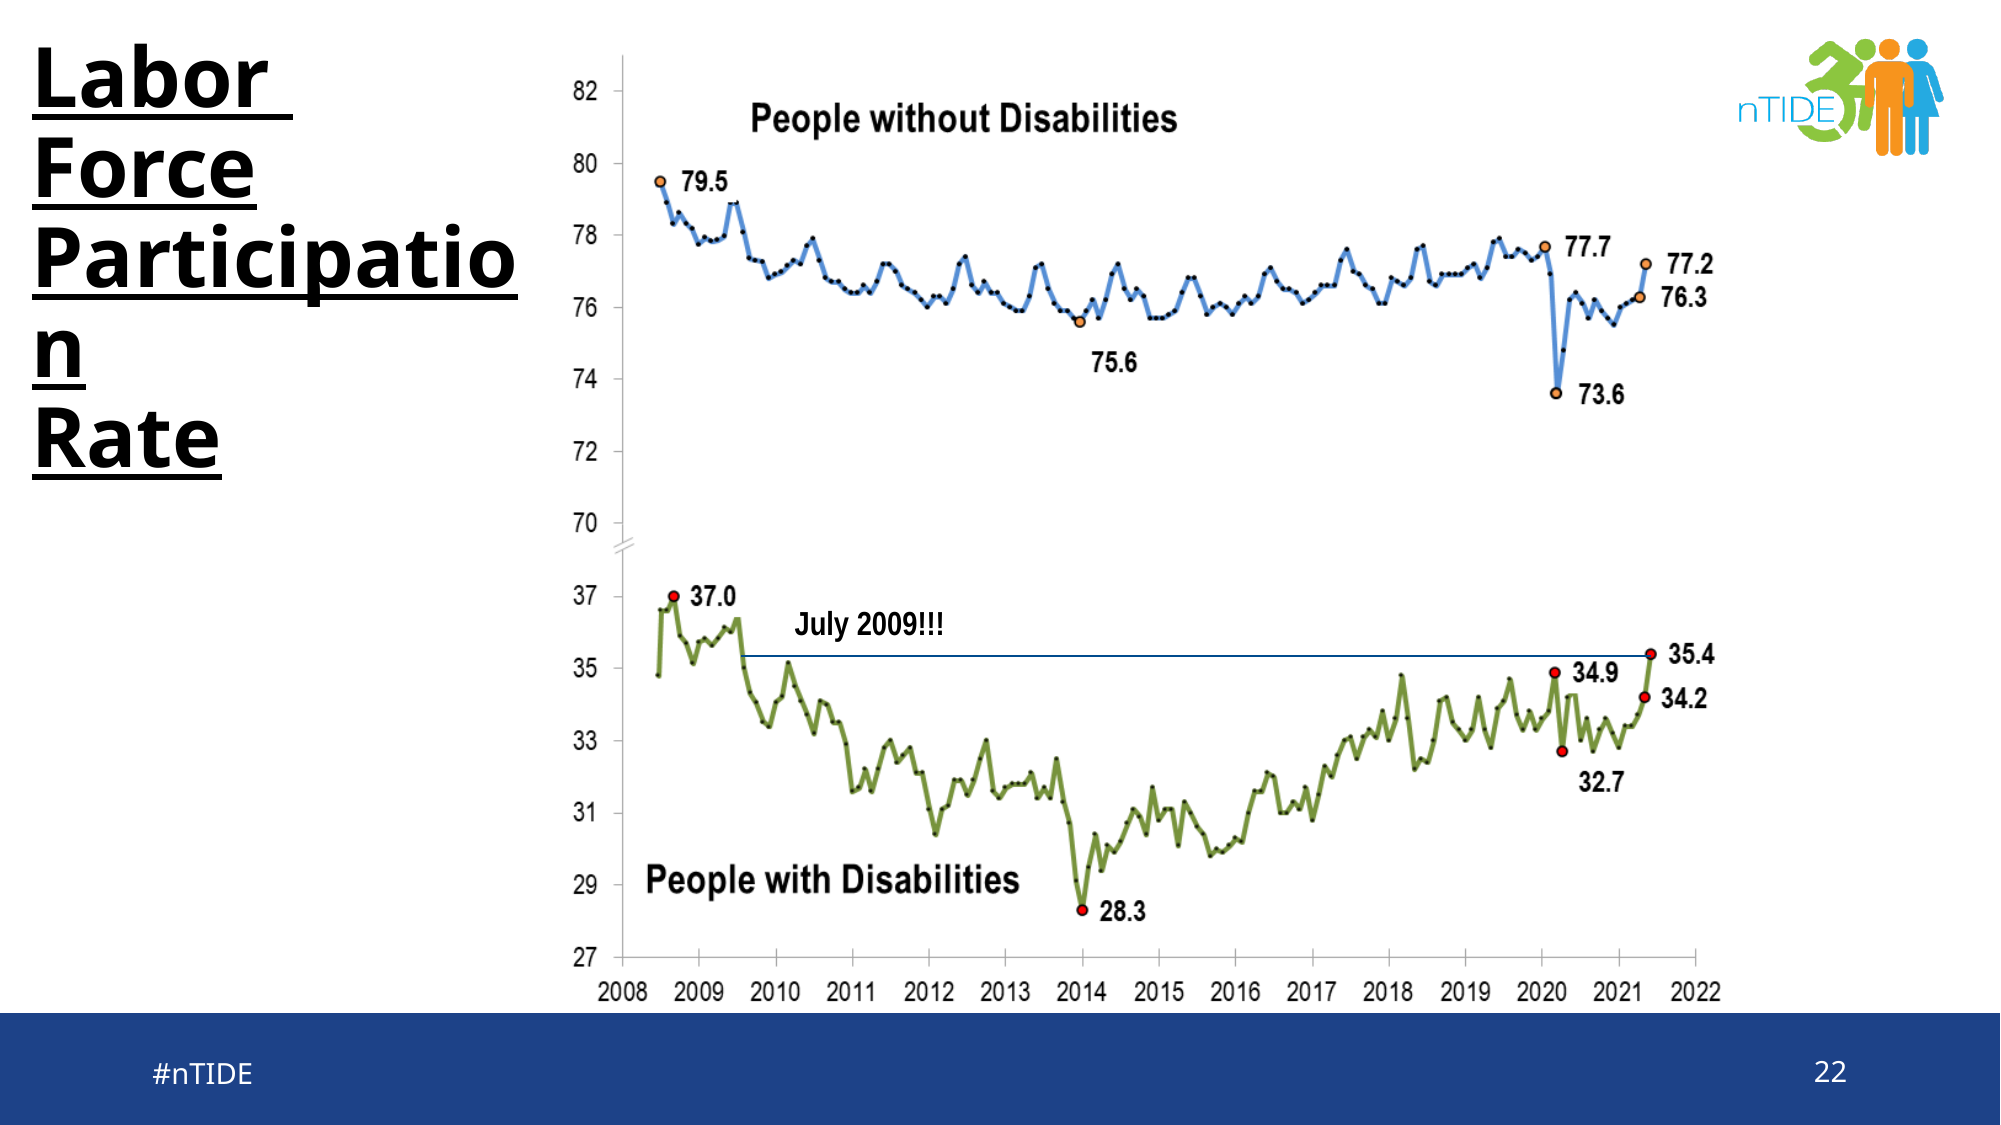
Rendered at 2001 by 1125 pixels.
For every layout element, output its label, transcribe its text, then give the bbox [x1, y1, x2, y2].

slide_number 22 [1412, 1042, 1863, 1103]
picture [568, 34, 1952, 1011]
slide_number #nTIDE [137, 1042, 588, 1103]
title Labor Force Participation Rate [16, 28, 583, 512]
